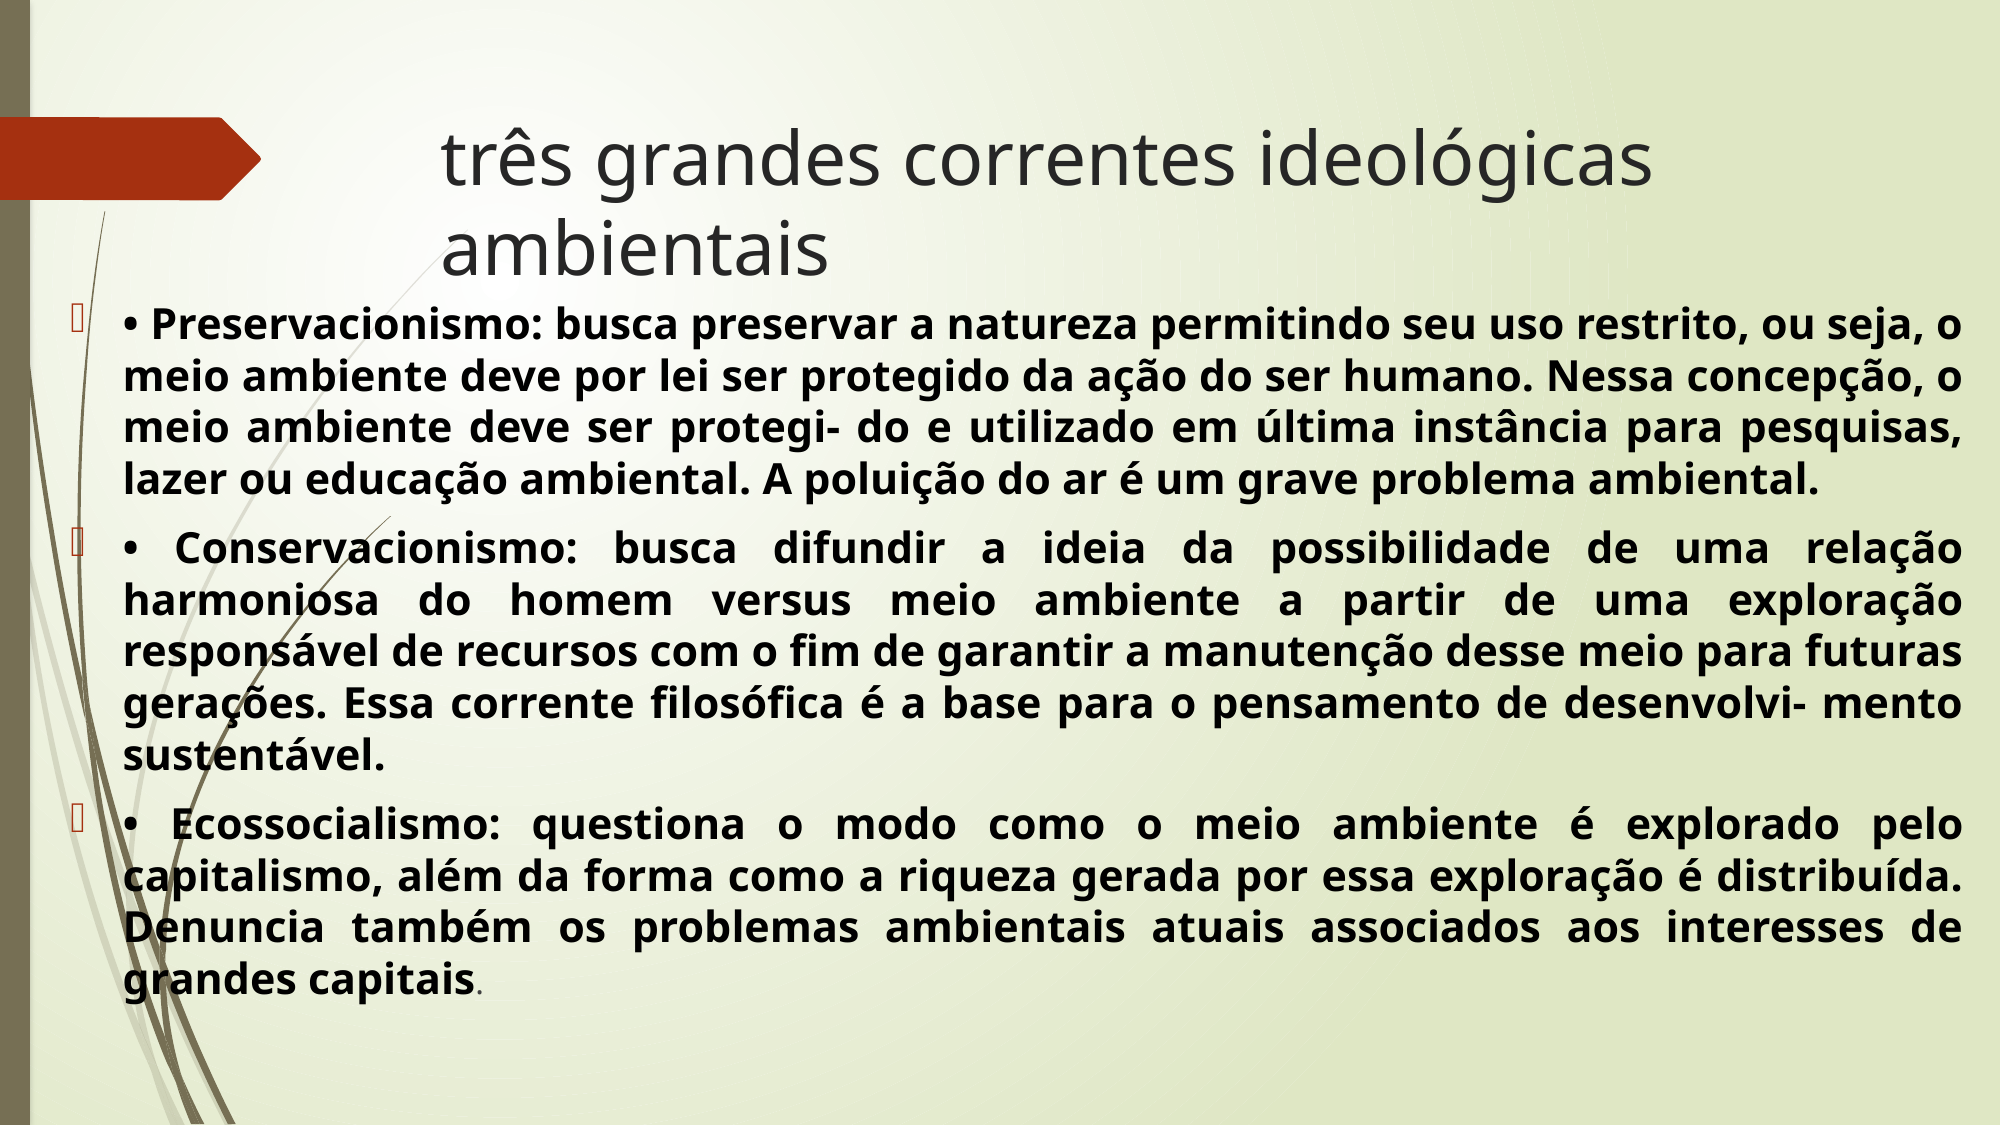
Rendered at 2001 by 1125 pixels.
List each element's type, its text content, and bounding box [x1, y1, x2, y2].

title três grandes correntes ideológicas ambientais [425, 102, 1888, 289]
list • Preservacionismo: busca preservar a natureza permitindo seu uso restrito, ou seja, o meio ambiente deve por lei ser protegido da ação do ser humano. Nessa concepção, o meio ambiente deve ser protegi- do e utilizado em última instância para pesquisas, lazer ou educação ambiental. A poluição do ar é um grave problema ambiental. • Conservacionismo: busca difundir a ideia da possibilidade de uma relação harmoniosa do homem versus meio ambiente a partir de uma exploração responsável de recursos com o fim de garantir a manutenção desse meio para futuras gerações. Essa corrente filosófica é a base para o pensamento de desenvolvi- mento sustentável. • Ecossocialismo: questiona o modo como o meio ambiente é explorado pelo capitalismo, além da forma como a riqueza gerada por essa exploração é distribuída. Denuncia também os problemas ambientais atuais associados aos interesses de grandes capitais. [55, 289, 1980, 1065]
